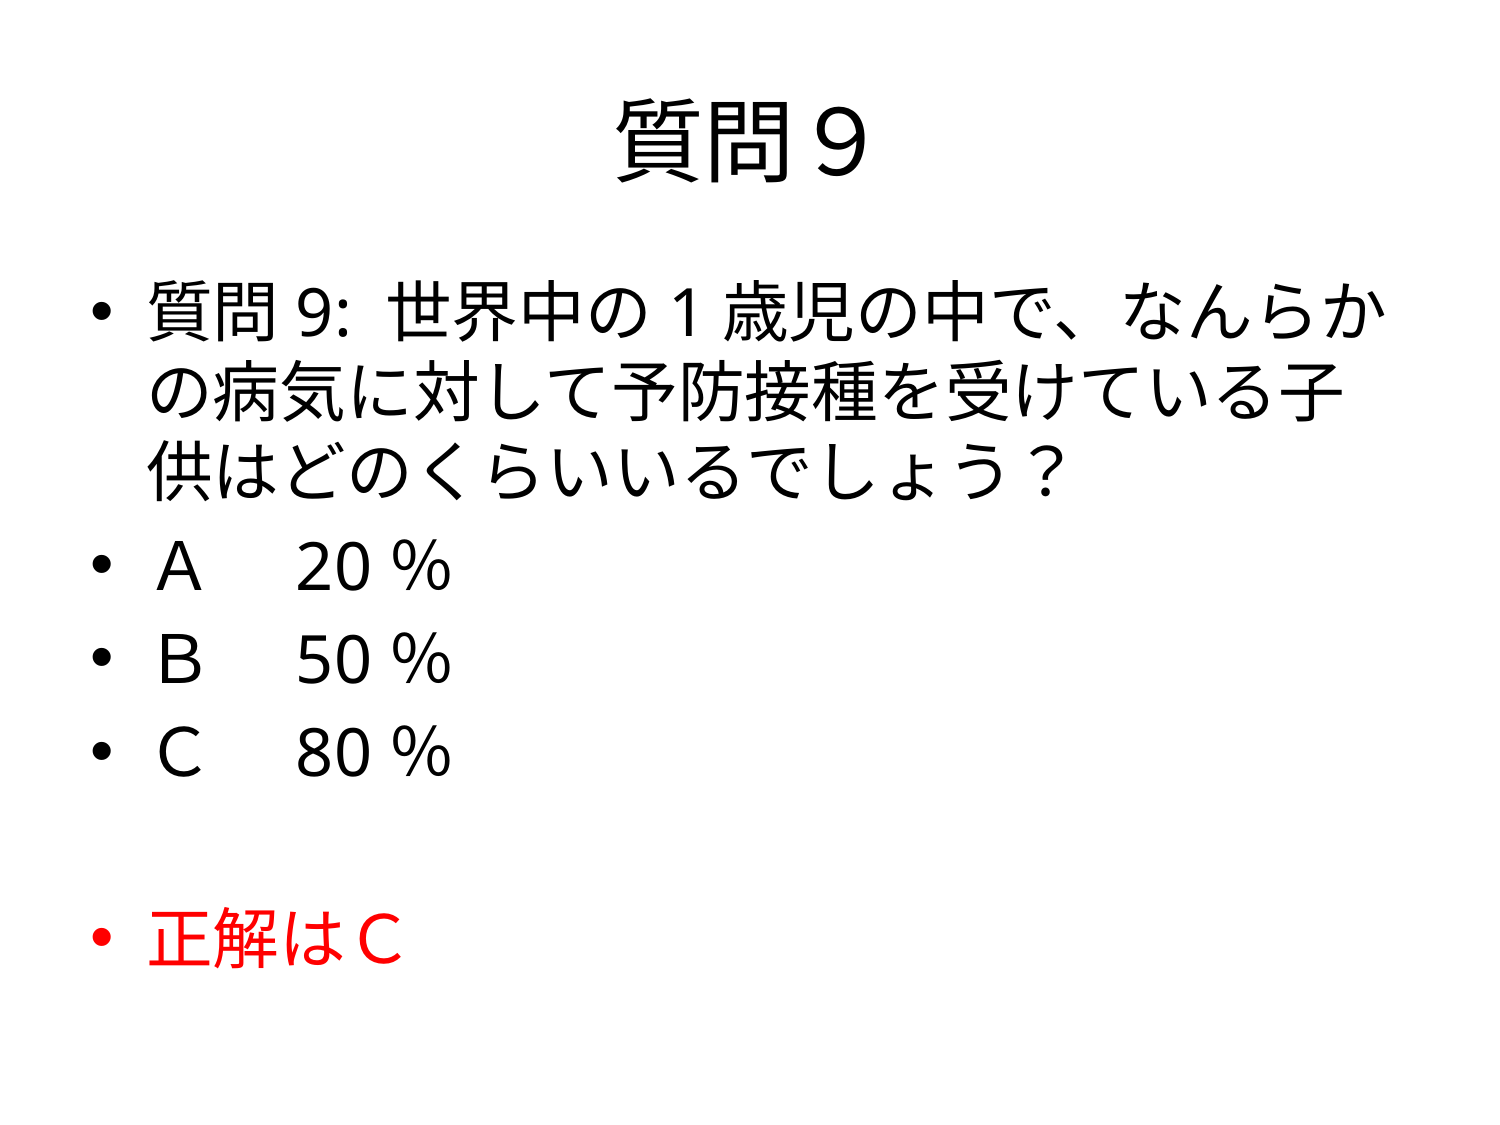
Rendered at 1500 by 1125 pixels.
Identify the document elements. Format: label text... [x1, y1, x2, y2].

title 質問９ [75, 45, 1425, 233]
list 質問9: 世界中の1歳児の中で、なんらかの病気に対して予防接種を受けている子供はどのくらいいるでしょう？ Ａ 20％ Ｂ 50％ Ｃ 80％ 正解はＣ [75, 262, 1425, 1005]
